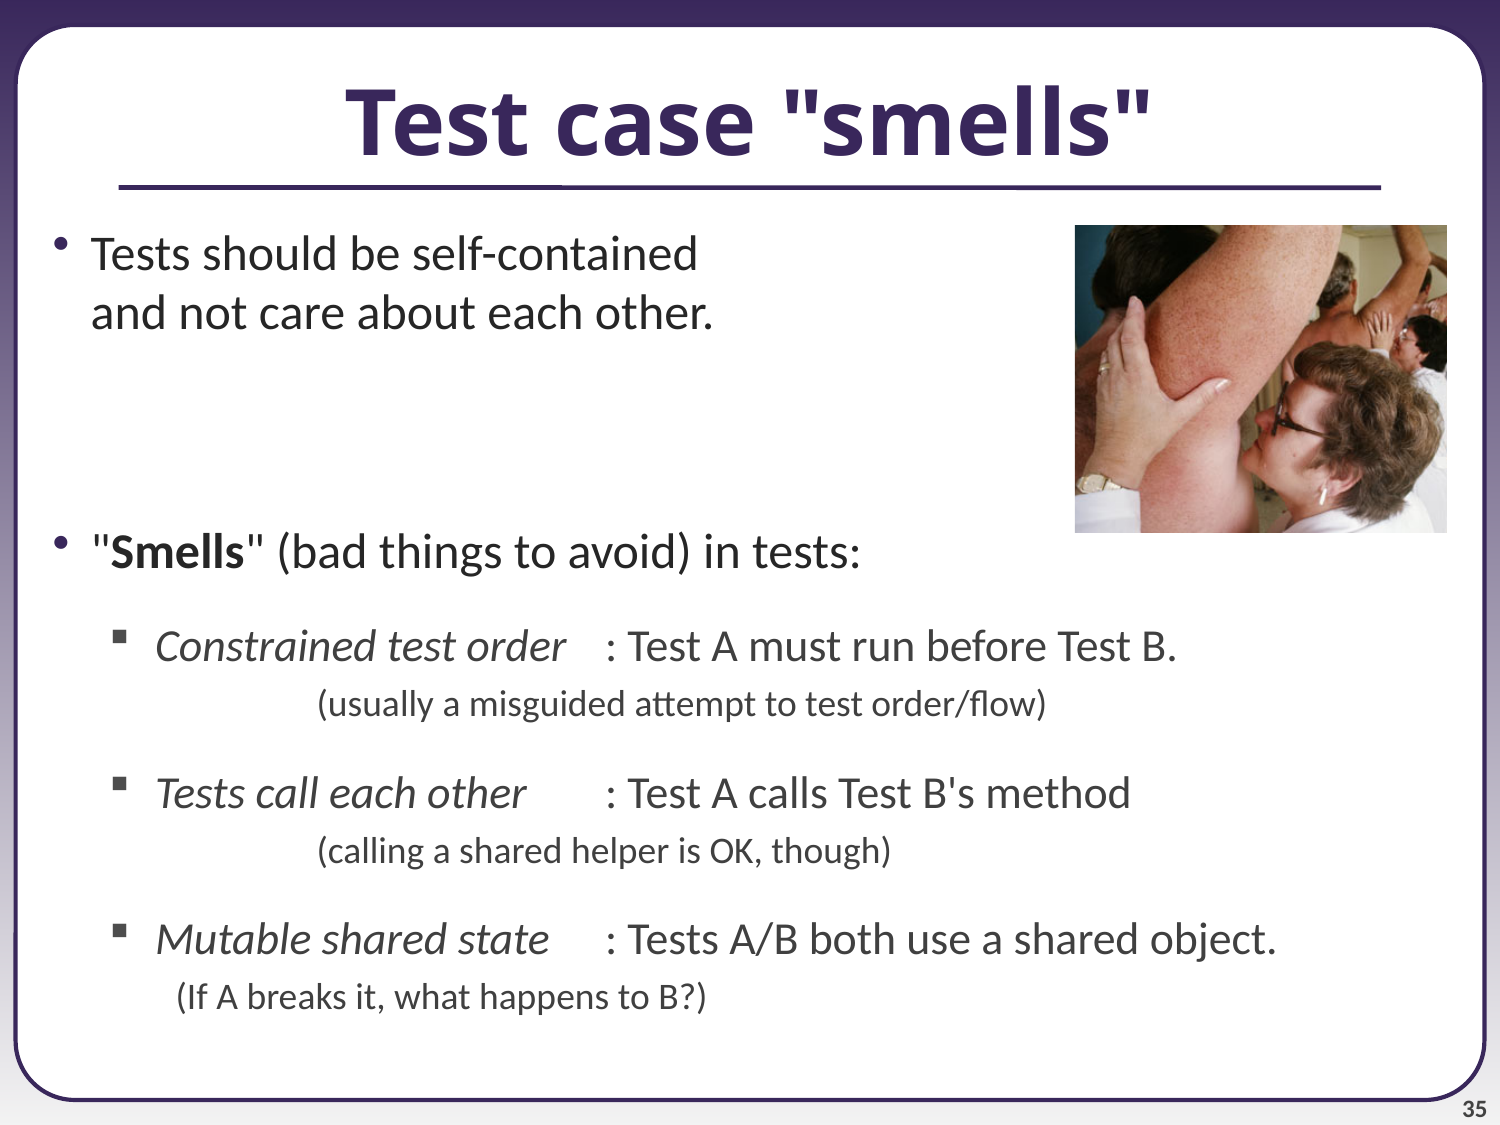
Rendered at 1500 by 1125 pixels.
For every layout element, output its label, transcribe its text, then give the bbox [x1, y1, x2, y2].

list Tests should be self-contained and not care about each other. "Smells" (bad things to avoid) in tests: Constrained test order : Test A must run before Test B. (usually a misguided attempt to test order/flow) Tests call each other : Test A calls Test B's method (calling a shared helper is OK, though) Mutable shared state : Tests A/B both use a shared object. (If A breaks it, what happens to B?) [0, 212, 1500, 1125]
title Test case "smells" [0, 24, 1500, 212]
picture [1074, 224, 1448, 533]
